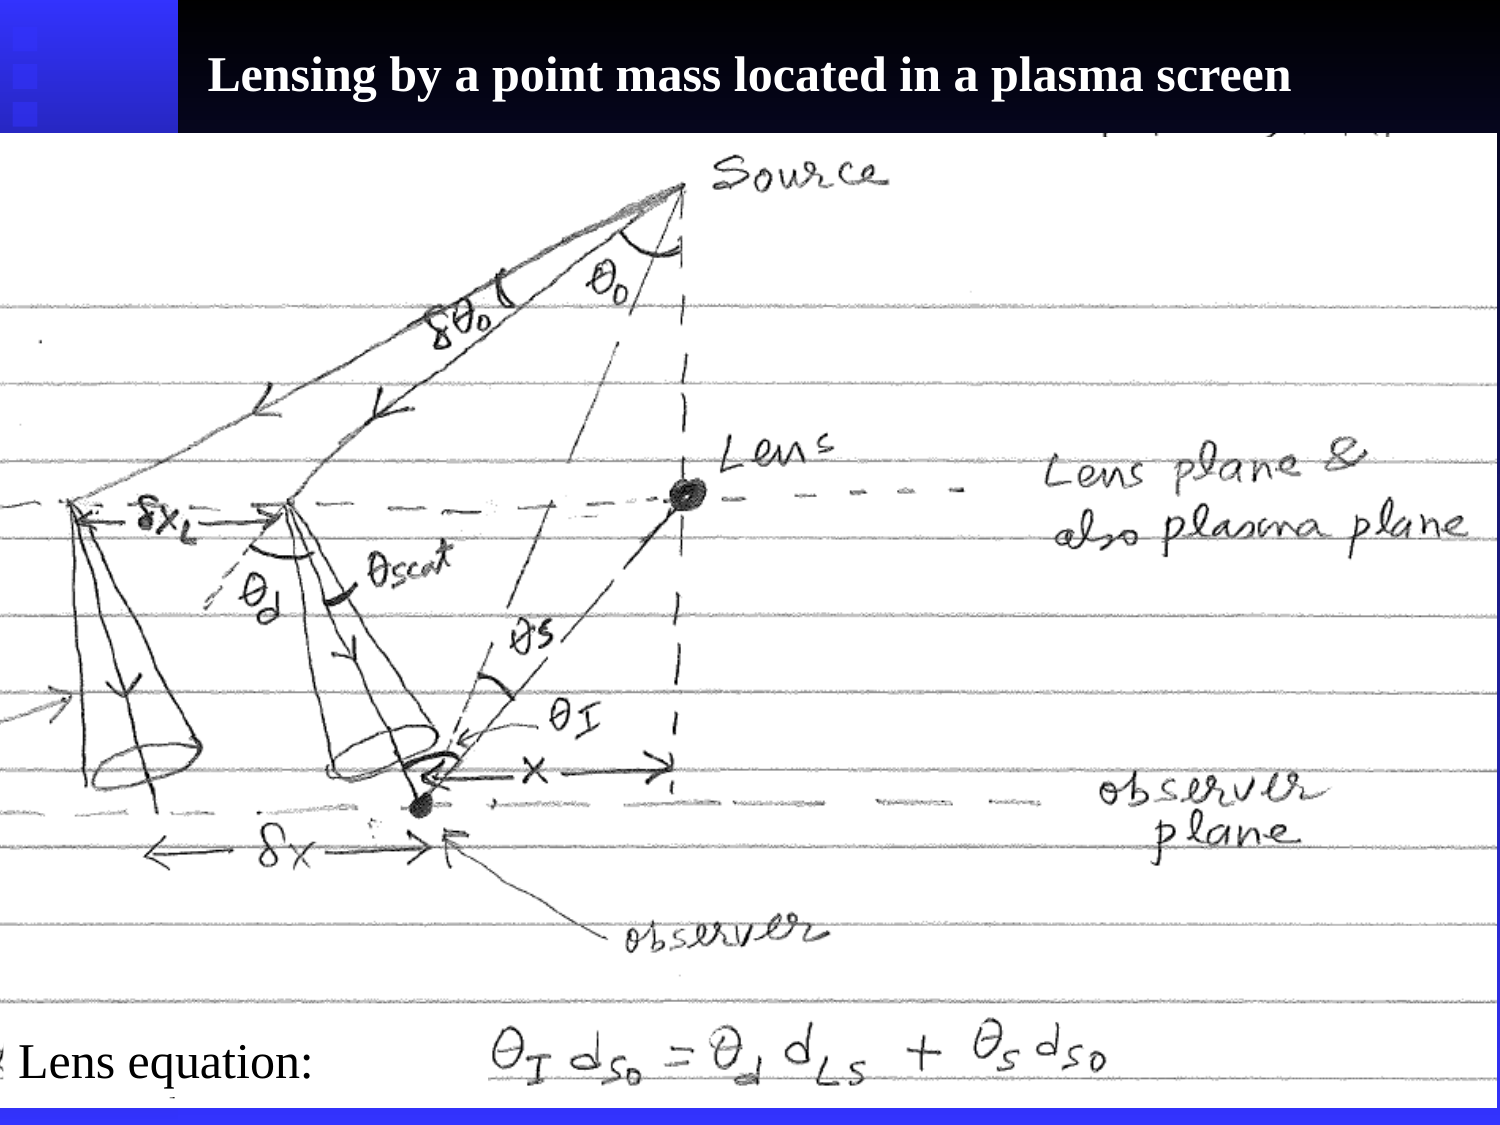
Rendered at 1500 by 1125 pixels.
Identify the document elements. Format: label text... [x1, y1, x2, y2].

text_box Lensing by a point mass located in a plasma screen [192, 39, 1308, 111]
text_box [0, 133, 1497, 1108]
